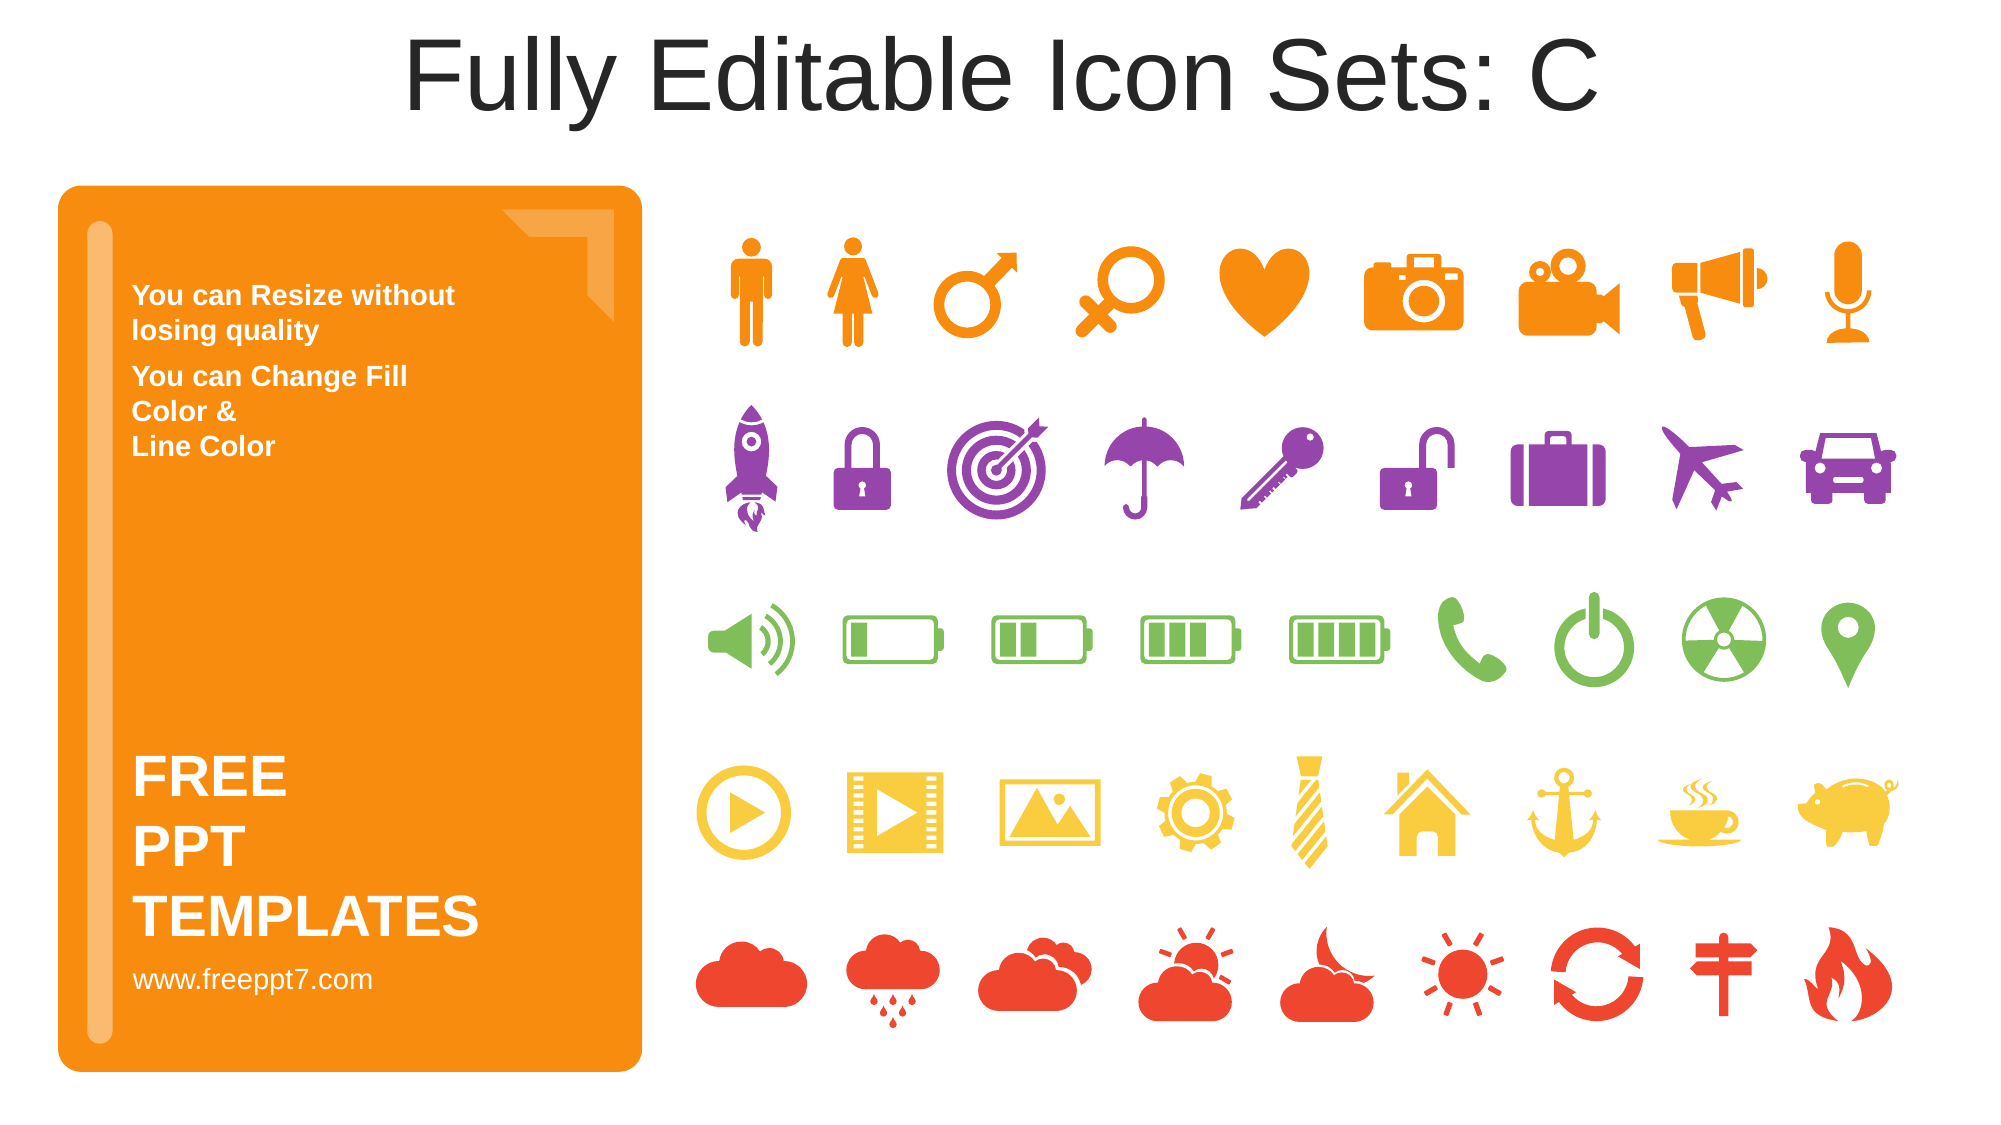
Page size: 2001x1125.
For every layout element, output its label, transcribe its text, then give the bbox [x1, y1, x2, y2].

text_box [1219, 947, 1235, 959]
text_box [1239, 426, 1325, 511]
text_box [1420, 955, 1437, 967]
text_box [1137, 941, 1233, 1023]
text_box [1524, 766, 1604, 859]
text_box [1509, 443, 1525, 508]
text_box [1440, 931, 1454, 948]
text_box [1655, 777, 1744, 848]
text_box [1422, 984, 1439, 998]
text_box [1671, 247, 1769, 342]
text_box [724, 403, 779, 534]
text_box [768, 601, 796, 678]
text_box [757, 623, 772, 658]
text_box [1155, 771, 1236, 854]
text_box [841, 614, 945, 666]
text_box [1436, 596, 1508, 683]
text_box [932, 251, 1019, 340]
text_box [1139, 614, 1243, 666]
text_box [846, 771, 944, 854]
text_box [1517, 247, 1621, 337]
text_box [1290, 755, 1329, 871]
text_box [1176, 926, 1188, 941]
text_box [729, 236, 774, 348]
text_box [1591, 443, 1607, 508]
text_box [1488, 955, 1506, 967]
text_box [1553, 975, 1645, 1023]
text_box [1823, 289, 1873, 344]
text_box [990, 614, 1094, 666]
text_box [826, 236, 880, 349]
text_box [977, 936, 1093, 1012]
text_box [878, 1002, 889, 1018]
text_box [1279, 923, 1378, 1023]
text_box [1660, 425, 1747, 513]
text_box [1798, 432, 1898, 505]
text_box [946, 415, 1051, 521]
text_box [1204, 926, 1217, 941]
text_box [832, 425, 892, 511]
text_box [1218, 247, 1311, 339]
text_box [763, 612, 784, 668]
text_box [1833, 240, 1863, 306]
text_box [1549, 926, 1641, 974]
text_box [1074, 245, 1166, 339]
text_box [1103, 416, 1186, 521]
text_box [1553, 590, 1636, 689]
text_box [1472, 931, 1485, 948]
text_box [694, 940, 809, 1008]
text_box [1288, 614, 1392, 666]
list Fully Editable Icon Sets: C [53, 20, 1952, 140]
text_box [1802, 926, 1894, 1023]
text_box [1381, 766, 1474, 857]
text_box [1680, 596, 1768, 683]
text_box [1820, 601, 1876, 691]
text_box [1688, 931, 1759, 1018]
text_box [1437, 948, 1489, 1000]
text_box [1486, 984, 1503, 998]
text_box [1527, 429, 1589, 508]
text_box [707, 611, 753, 671]
text_box [695, 764, 793, 861]
text_box [845, 933, 941, 1007]
text_box [1442, 1000, 1454, 1018]
text_box [897, 1002, 908, 1018]
text_box [1796, 777, 1900, 848]
text_box [999, 778, 1102, 847]
text_box [1363, 252, 1465, 332]
text_box [1378, 425, 1456, 511]
text_box [1471, 1000, 1484, 1018]
text_box [888, 1014, 898, 1030]
